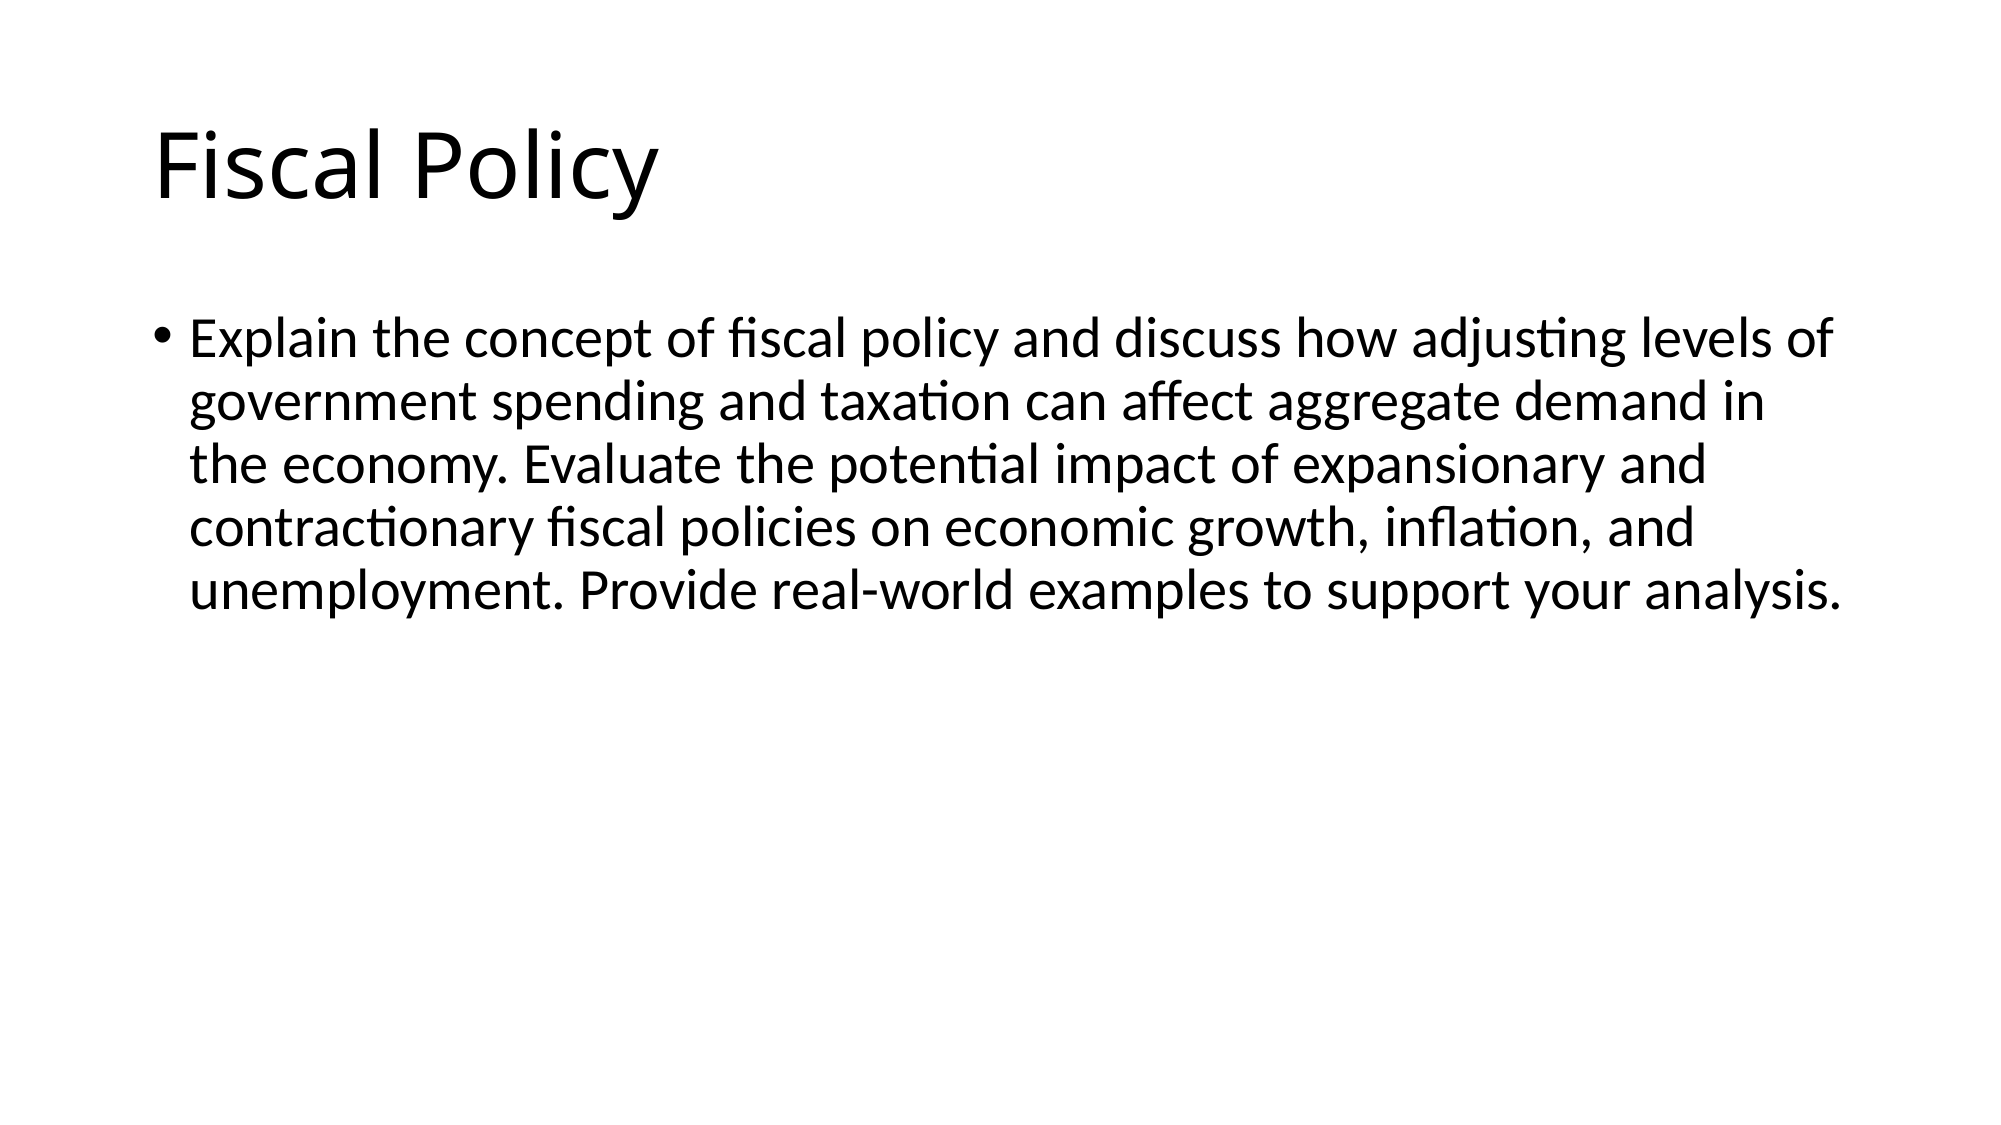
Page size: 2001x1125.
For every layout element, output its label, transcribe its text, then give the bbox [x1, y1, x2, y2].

list Explain the concept of fiscal policy and discuss how adjusting levels of government spending and taxation can affect aggregate demand in the economy. Evaluate the potential impact of expansionary and contractionary fiscal policies on economic growth, inflation, and unemployment. Provide real-world examples to support your analysis. [137, 299, 1863, 1014]
title Fiscal Policy [137, 59, 1863, 278]
